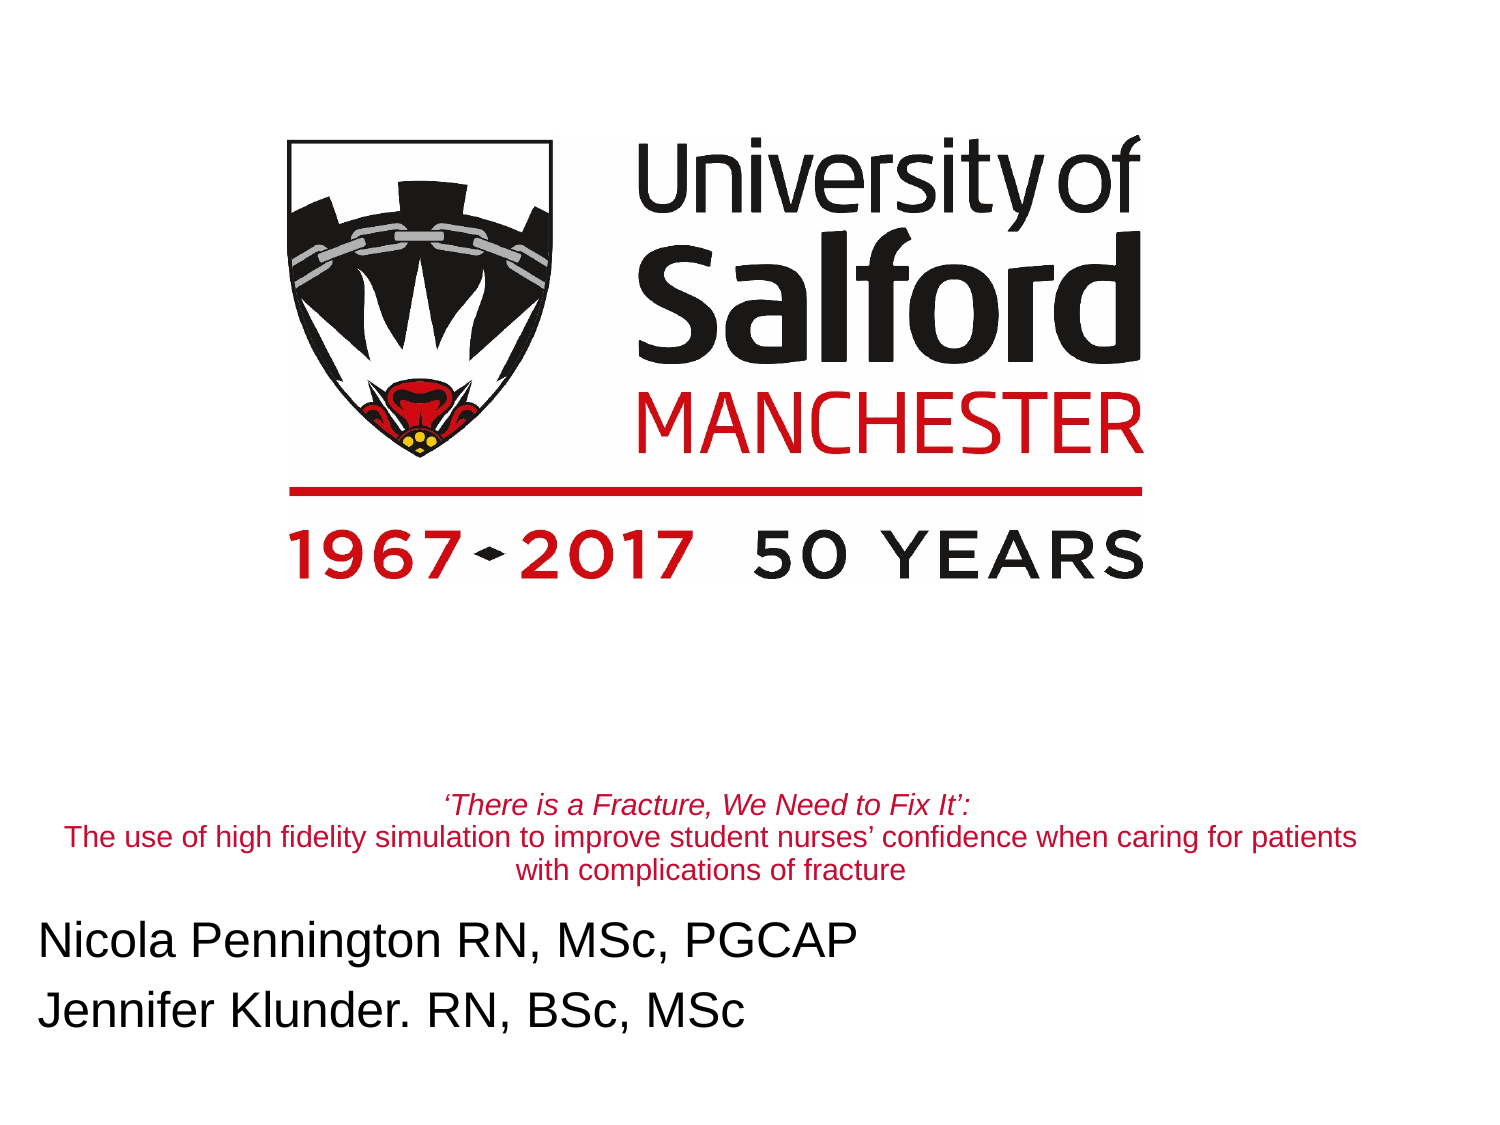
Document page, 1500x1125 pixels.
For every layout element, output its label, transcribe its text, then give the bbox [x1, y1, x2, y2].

subtitle Nicola Pennington RN, MSc, PGCAP Jennifer Klunder. RN, BSc, MSc [22, 907, 1399, 1029]
picture [287, 135, 1144, 579]
title ‘There is a Fracture, We Need to Fix It’: The use of high fidelity simulation to improve student nurses’ confidence when caring for patients with complications of fracture [22, 648, 1400, 949]
